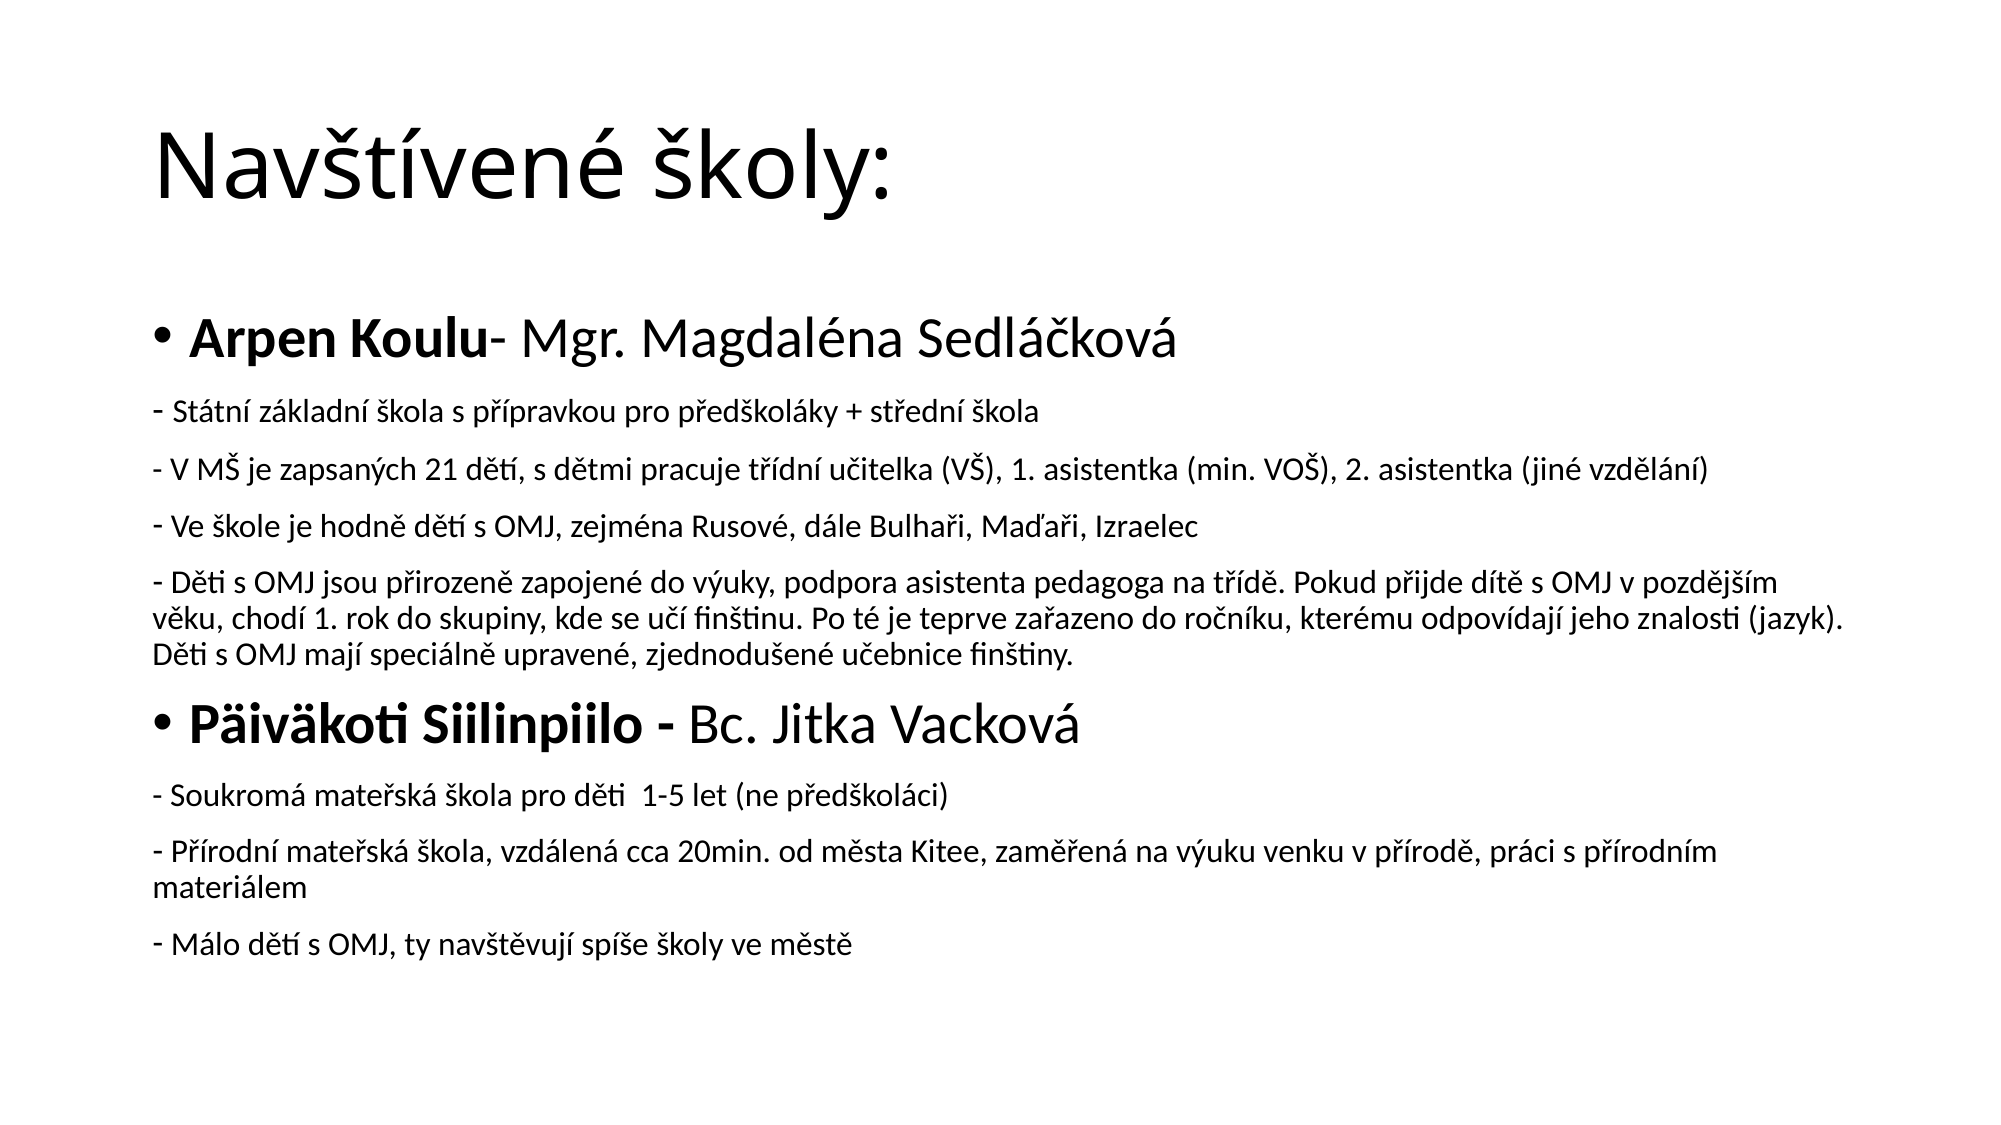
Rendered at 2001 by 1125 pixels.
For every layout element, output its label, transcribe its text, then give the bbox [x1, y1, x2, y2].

list Arpen Koulu- Mgr. Magdaléna Sedláčková - Státní základní škola s přípravkou pro předškoláky + střední škola - V MŠ je zapsaných 21 dětí, s dětmi pracuje třídní učitelka (VŠ), 1. asistentka (min. VOŠ), 2. asistentka (jiné vzdělání) Ve škole je hodně dětí s OMJ, zejména Rusové, dále Bulhaři, Maďaři, Izraelec Děti s OMJ jsou přirozeně zapojené do výuky, podpora asistenta pedagoga na třídě. Pokud přijde dítě s OMJ v pozdějším věku, chodí 1. rok do skupiny, kde se učí finštinu. Po té je teprve zařazeno do ročníku, kterému odpovídají jeho znalosti (jazyk). Děti s OMJ mají speciálně upravené, zjednodušené učebnice finštiny. Päiväkoti Siilinpiilo - Bc. Jitka Vacková - Soukromá mateřská škola pro děti 1-5 let (ne předškoláci) Přírodní mateřská škola, vzdálená cca 20min. od města Kitee, zaměřená na výuku venku v přírodě, práci s přírodním materiálem Málo dětí s OMJ, ty navštěvují spíše školy ve městě [137, 299, 1863, 1014]
title Navštívené školy: [137, 59, 1863, 278]
